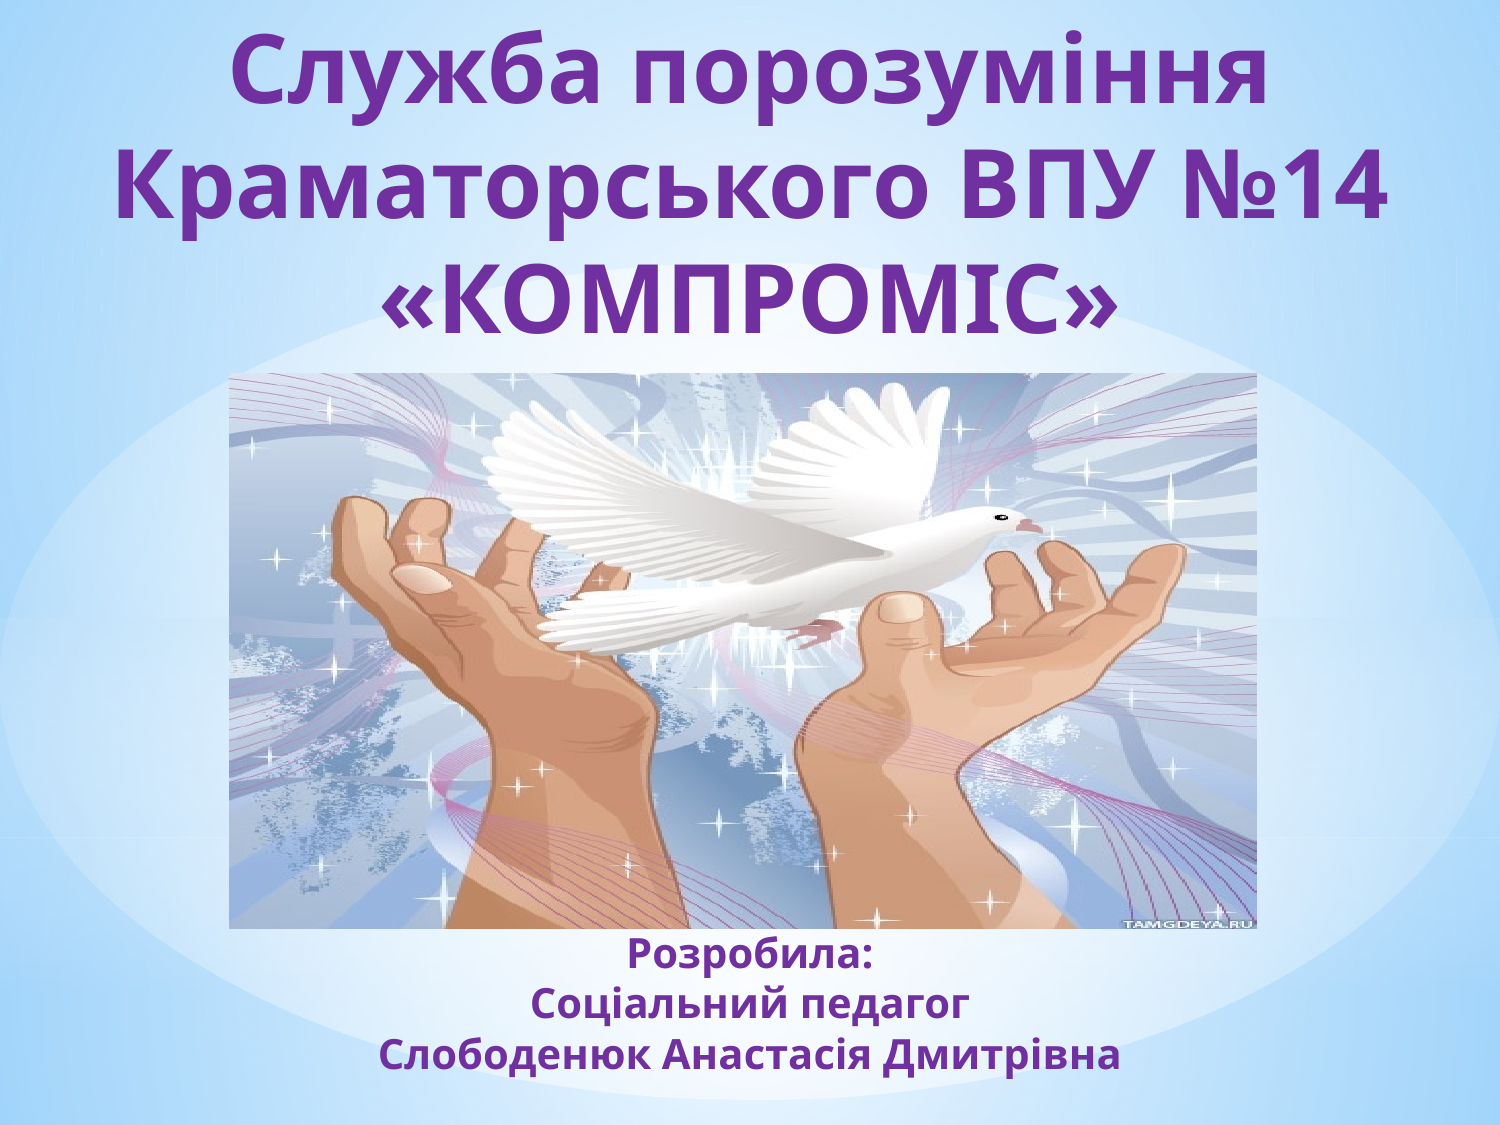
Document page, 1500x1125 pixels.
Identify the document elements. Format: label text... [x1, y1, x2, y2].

picture [228, 373, 1257, 929]
title Служба порозуміння Краматорського ВПУ №14 «КОМПРОМІС» Розробила: Соціальний педагог Слободенюк Анастасія Дмитрівна [0, 0, 1500, 1125]
